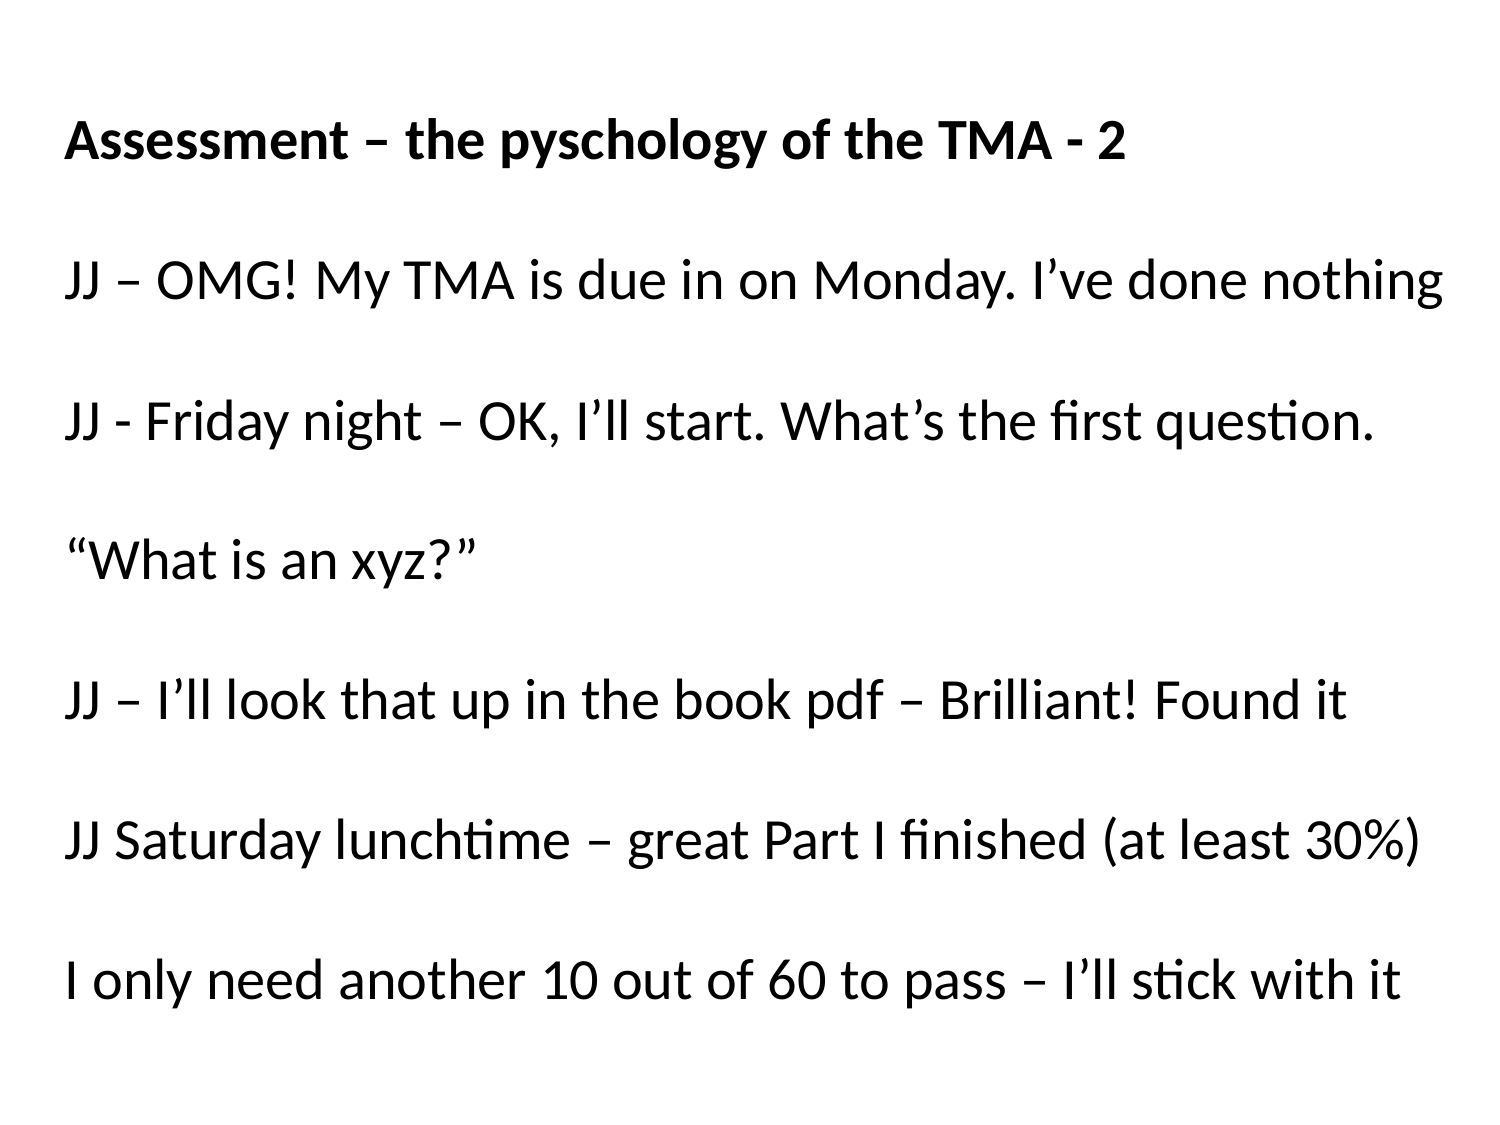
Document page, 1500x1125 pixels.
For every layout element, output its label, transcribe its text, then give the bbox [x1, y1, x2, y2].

text_box Assessment – the pyschology of the TMA - 2 JJ – OMG! My TMA is due in on Monday. I’ve done nothing JJ - Friday night – OK, I’ll start. What’s the first question. “What is an xyz?” JJ – I’ll look that up in the book pdf – Brilliant! Found it JJ Saturday lunchtime – great Part I finished (at least 30%) I only need another 10 out of 60 to pass – I’ll stick with it [49, 94, 1500, 1019]
